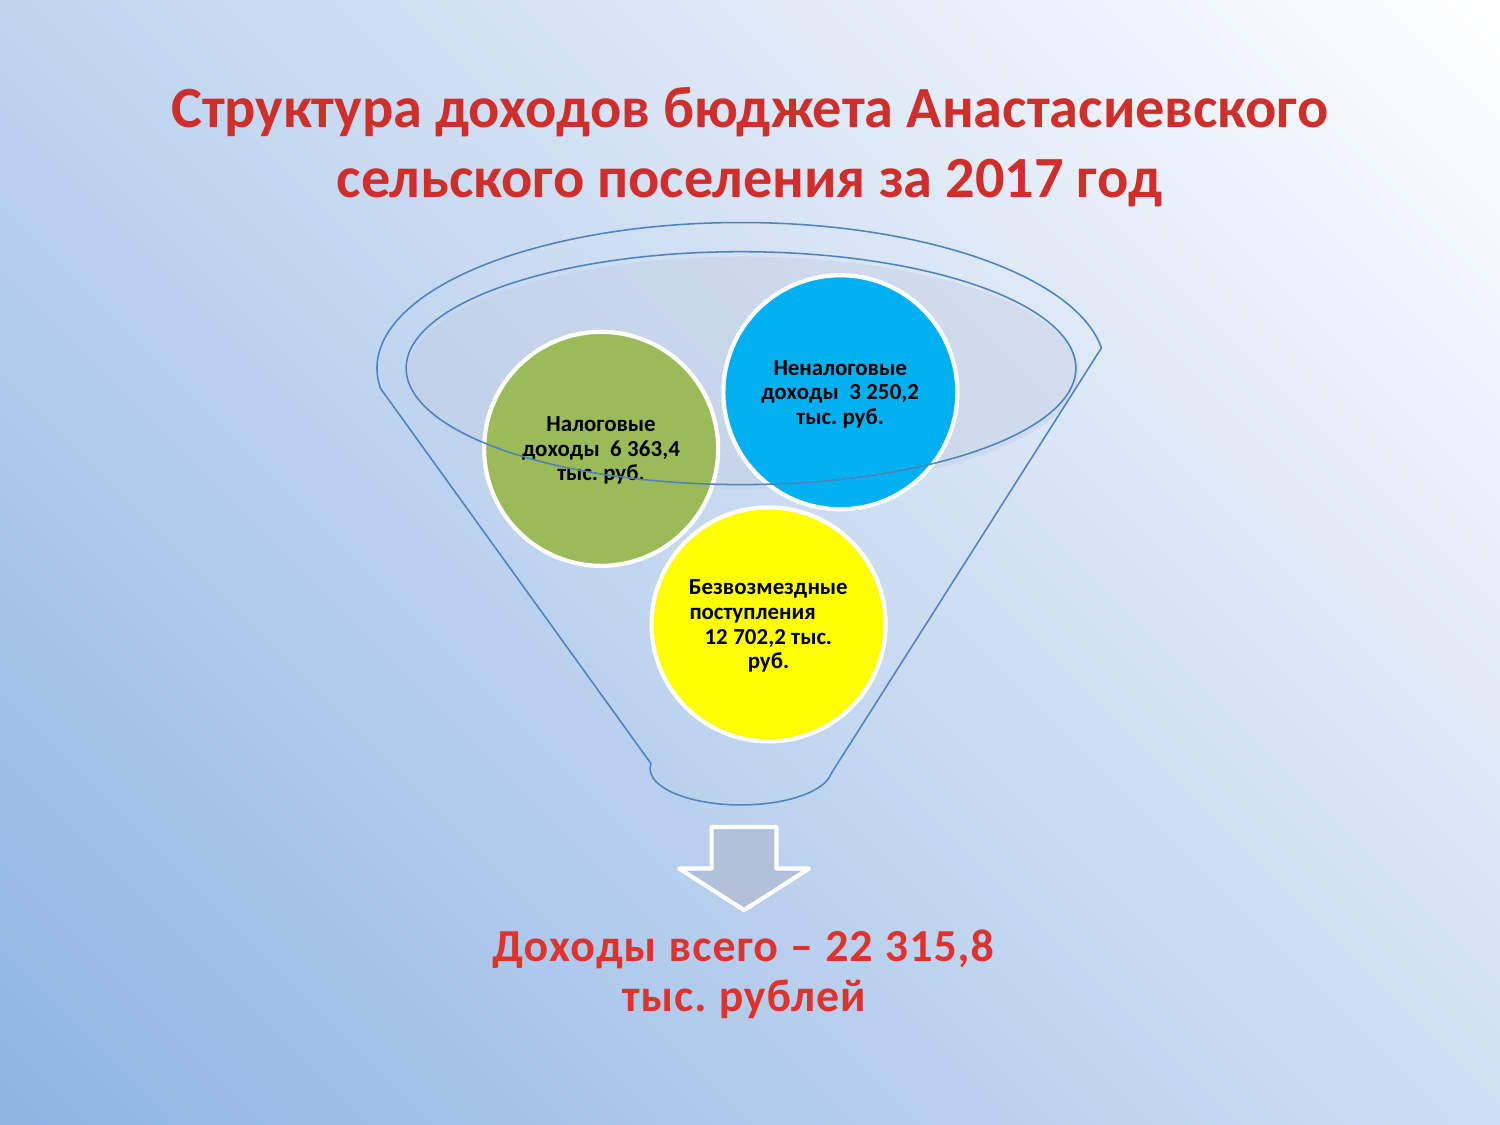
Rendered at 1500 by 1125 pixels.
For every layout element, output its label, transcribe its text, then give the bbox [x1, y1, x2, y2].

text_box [116, 222, 1372, 1055]
title Структура доходов бюджета Анастасиевского сельского поселения за 2017 год [75, 45, 1425, 233]
